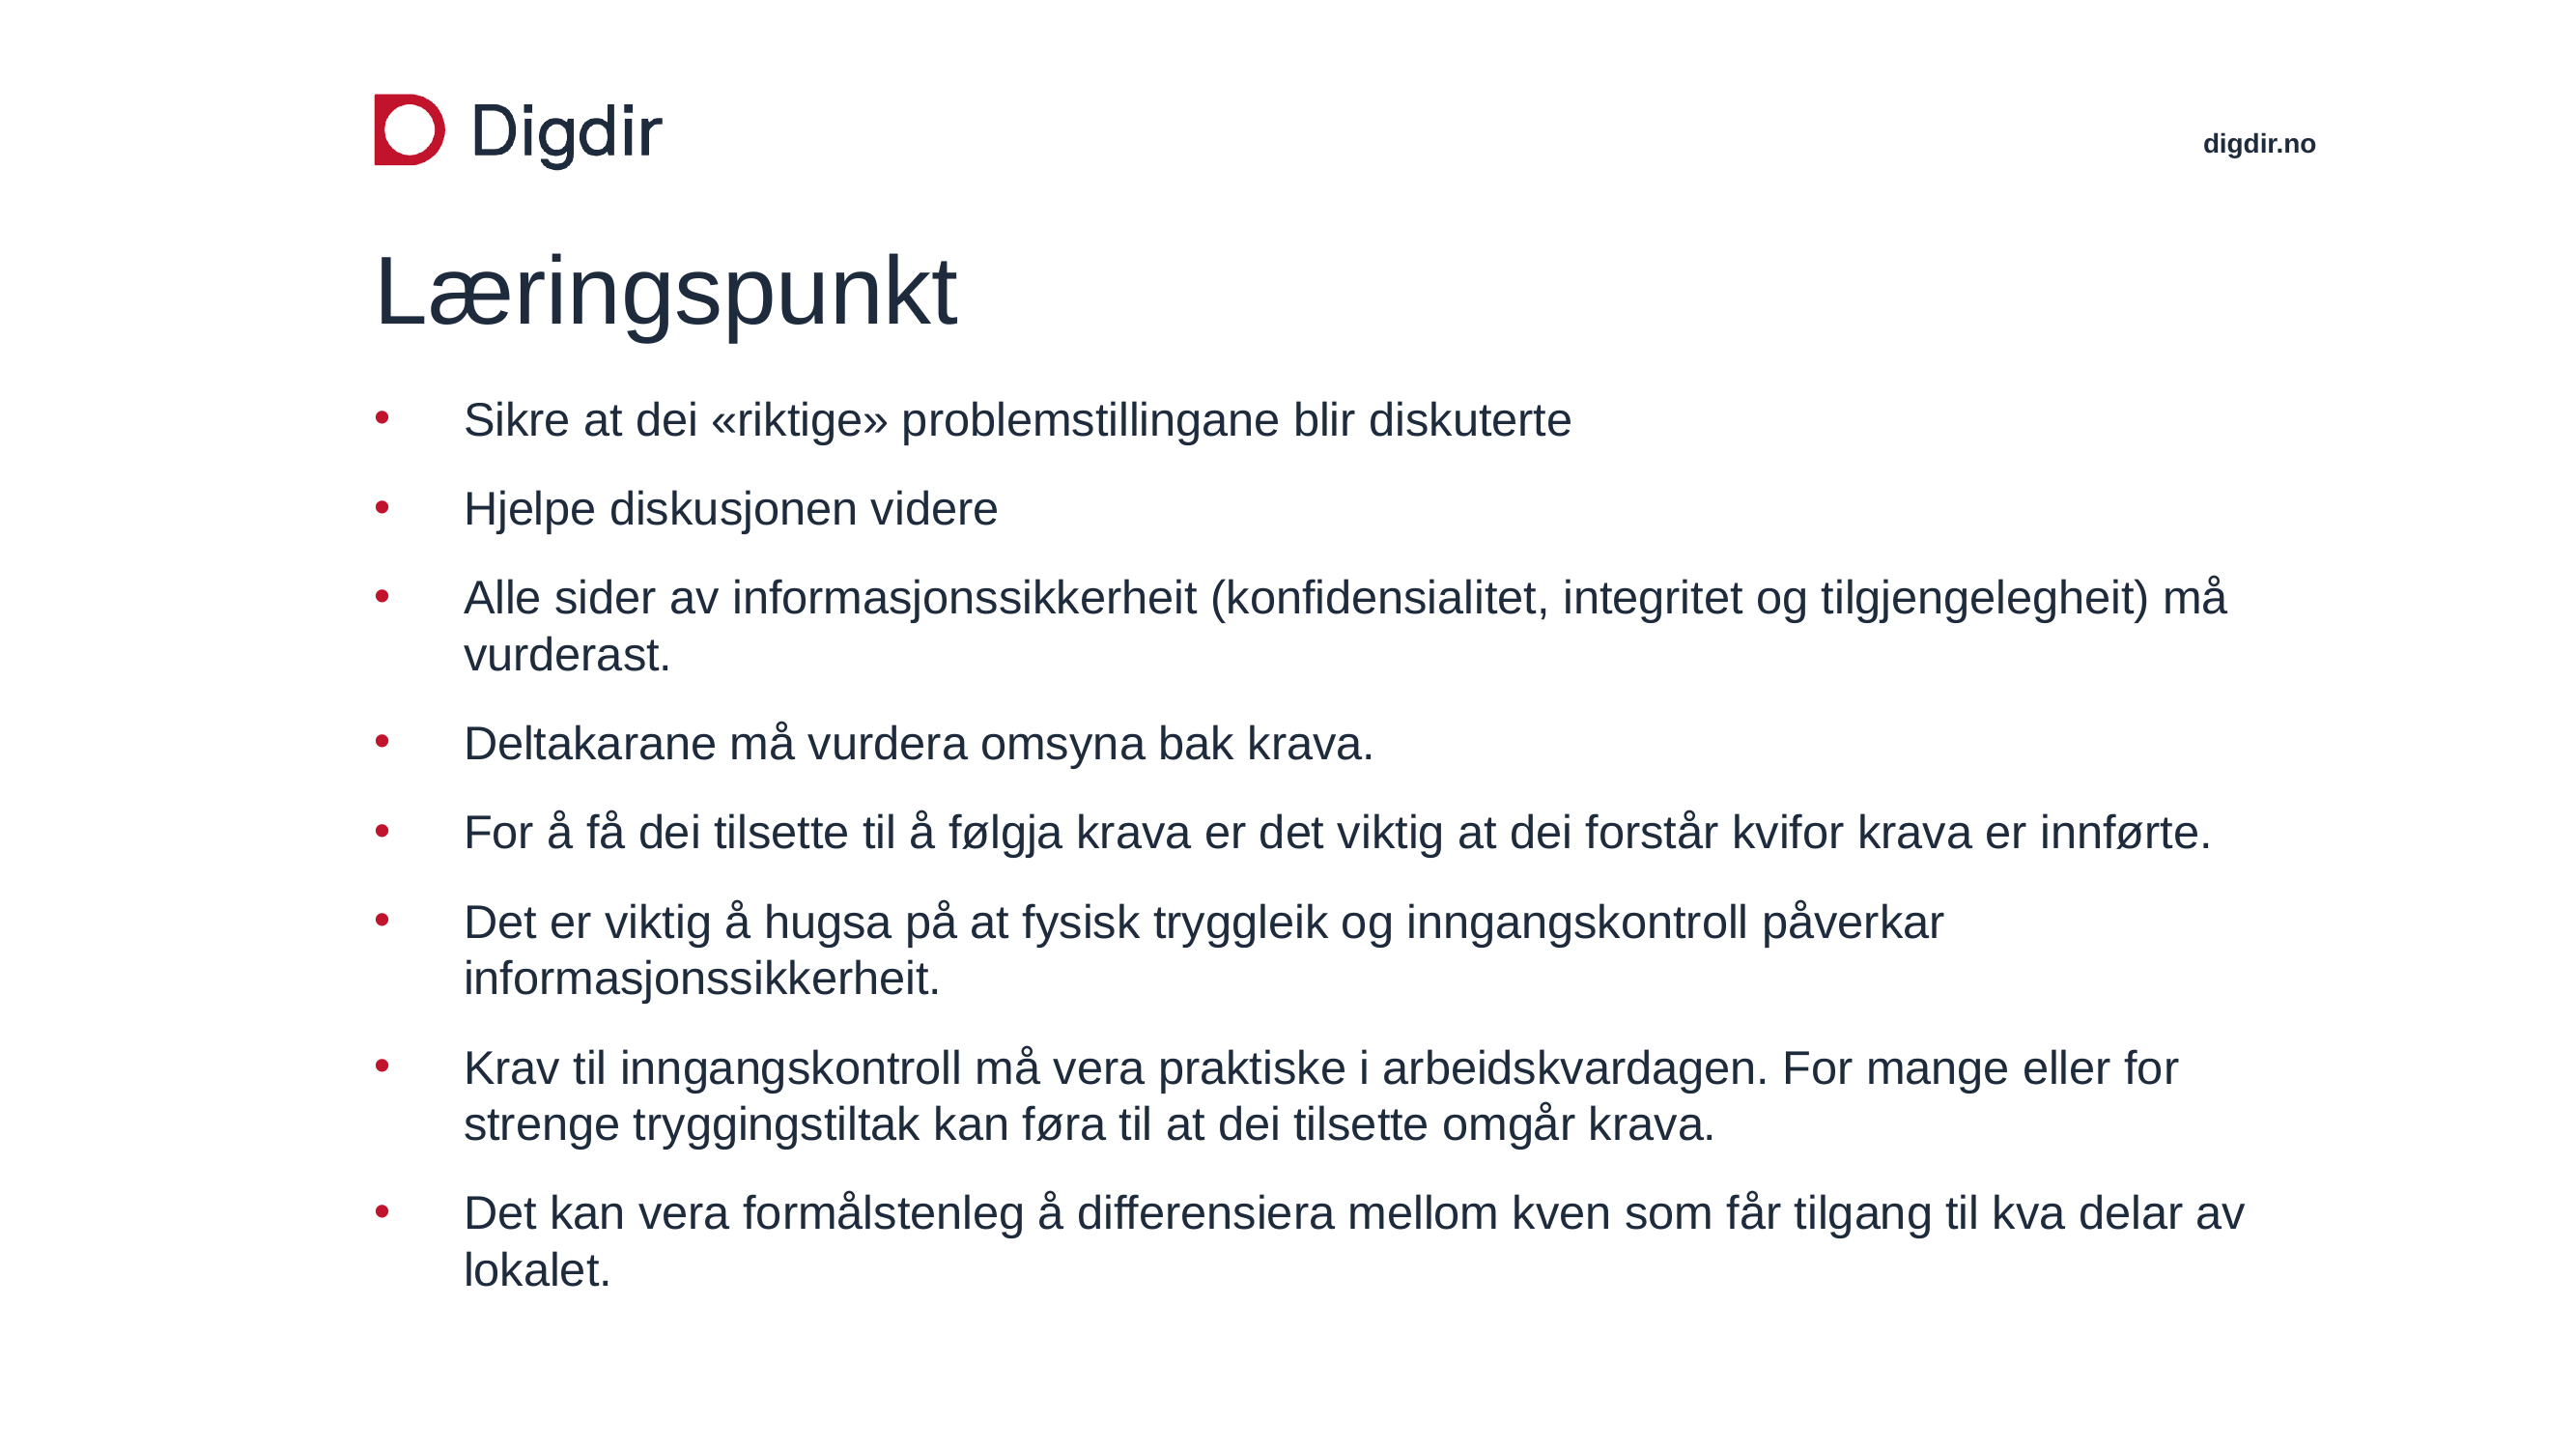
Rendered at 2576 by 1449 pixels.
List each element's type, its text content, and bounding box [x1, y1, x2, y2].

title Læringspunkt [374, 234, 2323, 345]
picture [354, 73, 682, 185]
list Sikre at dei «riktige» problemstillingane blir diskuterte Hjelpe diskusjonen videre Alle sider av informasjonssikkerheit (konfidensialitet, integritet og tilgjengelegheit) må vurderast. Deltakarane må vurdera omsyna bak krava. For å få dei tilsette til å følgja krava er det viktig at dei forstår kvifor krava er innførte. Det er viktig å hugsa på at fysisk tryggleik og inngangskontroll påverkar informasjonssikkerheit. Krav til inngangskontroll må vera praktiske i arbeidskvardagen. For mange eller for strenge tryggingstiltak kan føra til at dei tilsette omgår krava. Det kan vera formålstenleg å differensiera mellom kven som får tilgang til kva delar av lokalet. [374, 388, 2323, 1303]
